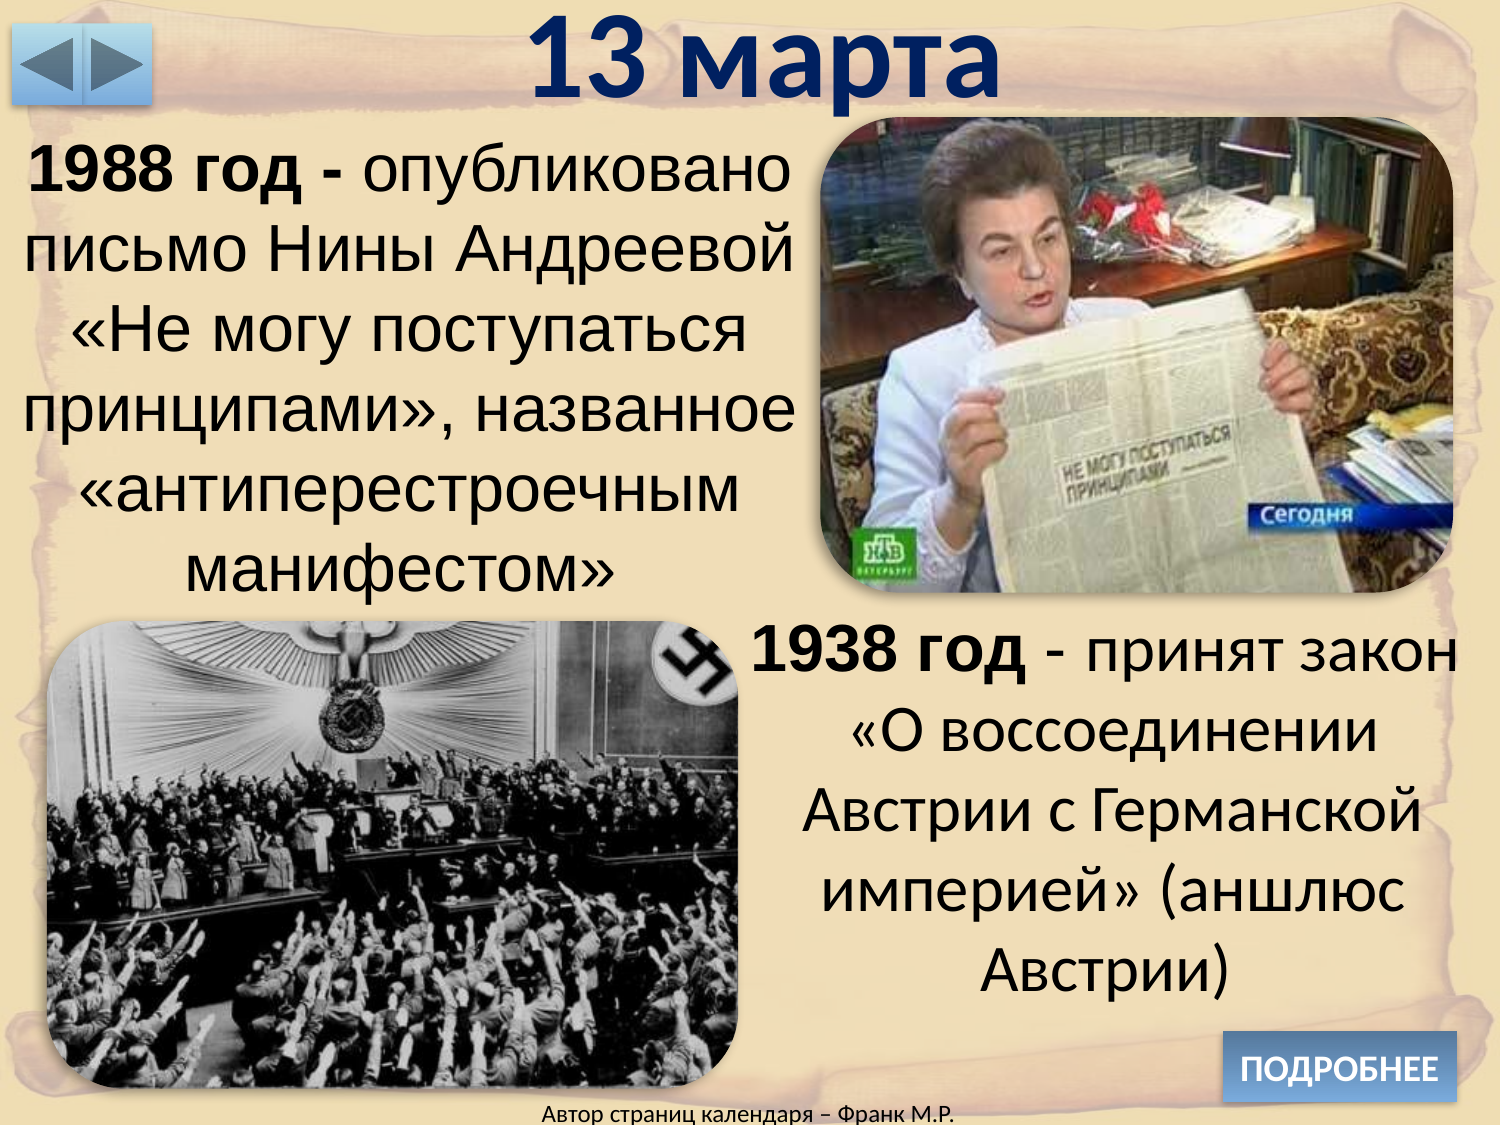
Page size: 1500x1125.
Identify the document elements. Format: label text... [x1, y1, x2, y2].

picture [46, 620, 739, 1089]
text_box 1938 год - принят закон «О воссоединении Австрии с Германской империей» (аншлюс Австрии) [726, 597, 1500, 1013]
text_box [85, 23, 153, 106]
text_box ПОДРОБНЕЕ [1221, 1029, 1459, 1104]
text_box 1988 год - опубликовано письмо Нины Андреевой «Не могу поступаться принципами», названное «антиперестроечным манифестом» [0, 117, 817, 612]
text_box Автор страниц календаря – Франк М.Р. [496, 1089, 1001, 1125]
text_box [10, 21, 84, 108]
text_box 13 марта [506, 0, 1020, 117]
picture [820, 116, 1454, 593]
